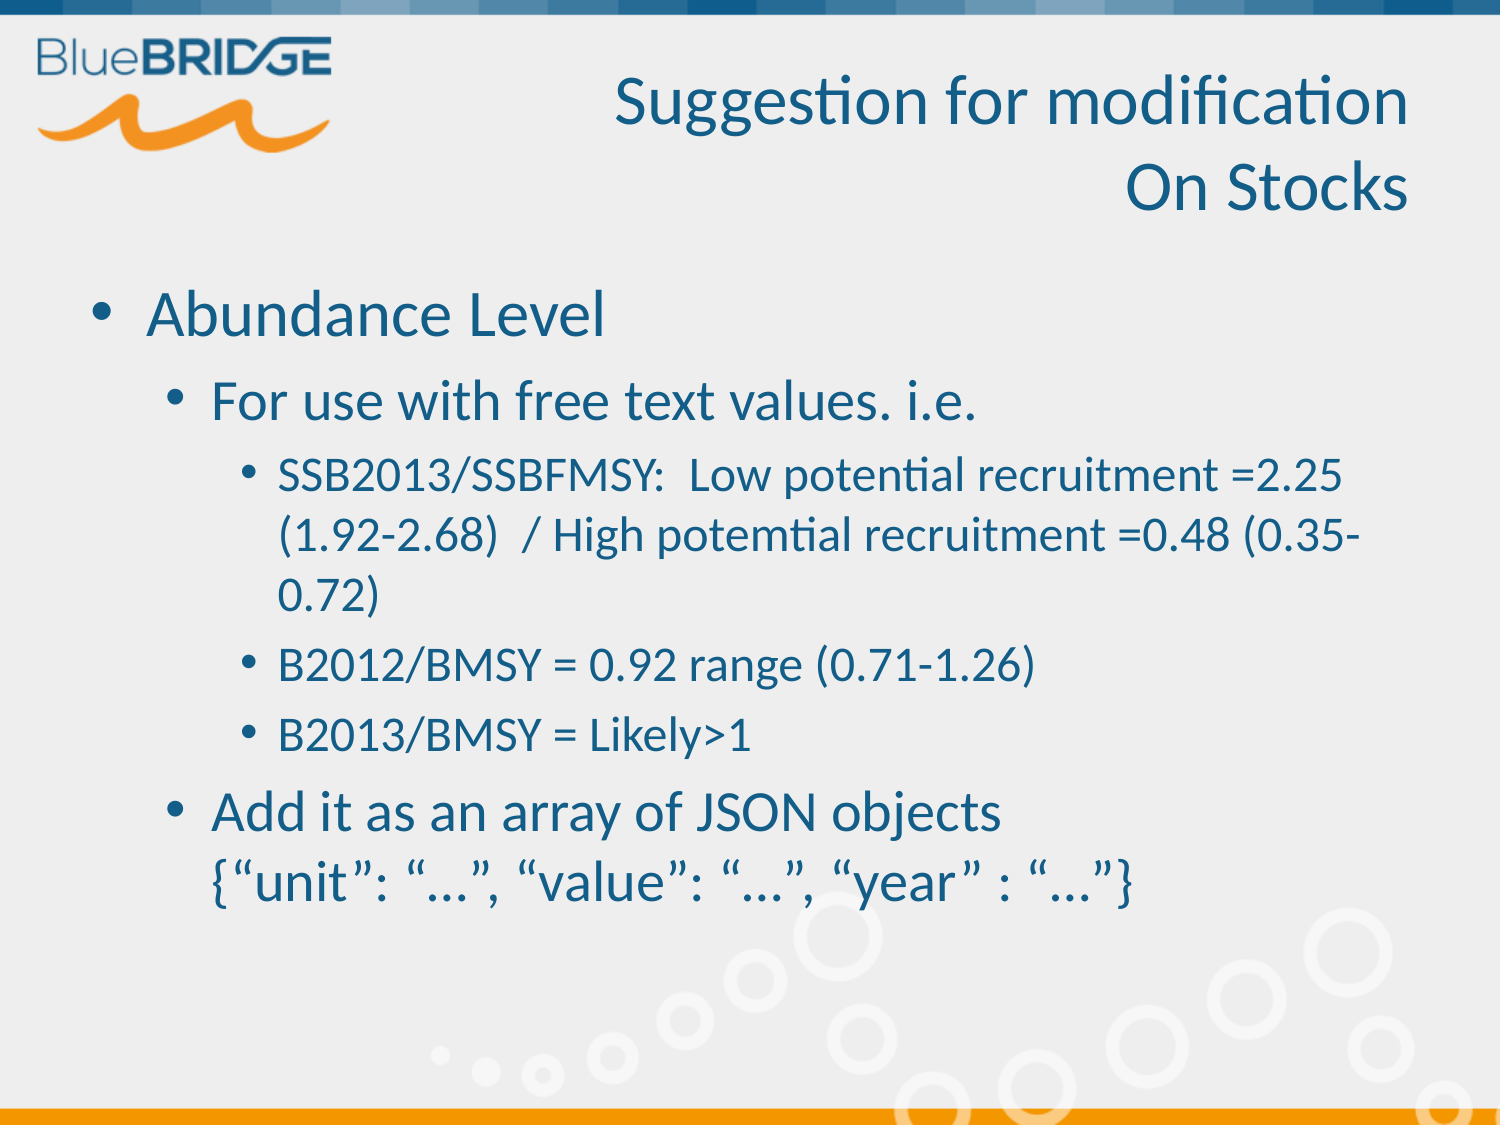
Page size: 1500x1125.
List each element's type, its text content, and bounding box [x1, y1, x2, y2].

list Abundance Level For use with free text values. i.e. SSB2013/SSBFMSY: Low potential recruitment =2.25 (1.92-2.68) / High potemtial recruitment =0.48 (0.35-0.72) B2012/BMSY = 0.92 range (0.71-1.26) B2013/BMSY = Likely>1 Add it as an array of JSON objects {“unit”: “…”, “value”: “…”, “year” : “…”} [75, 262, 1425, 1094]
title Suggestion for modification On Stocks [350, 45, 1425, 233]
picture [0, 0, 1500, 1125]
